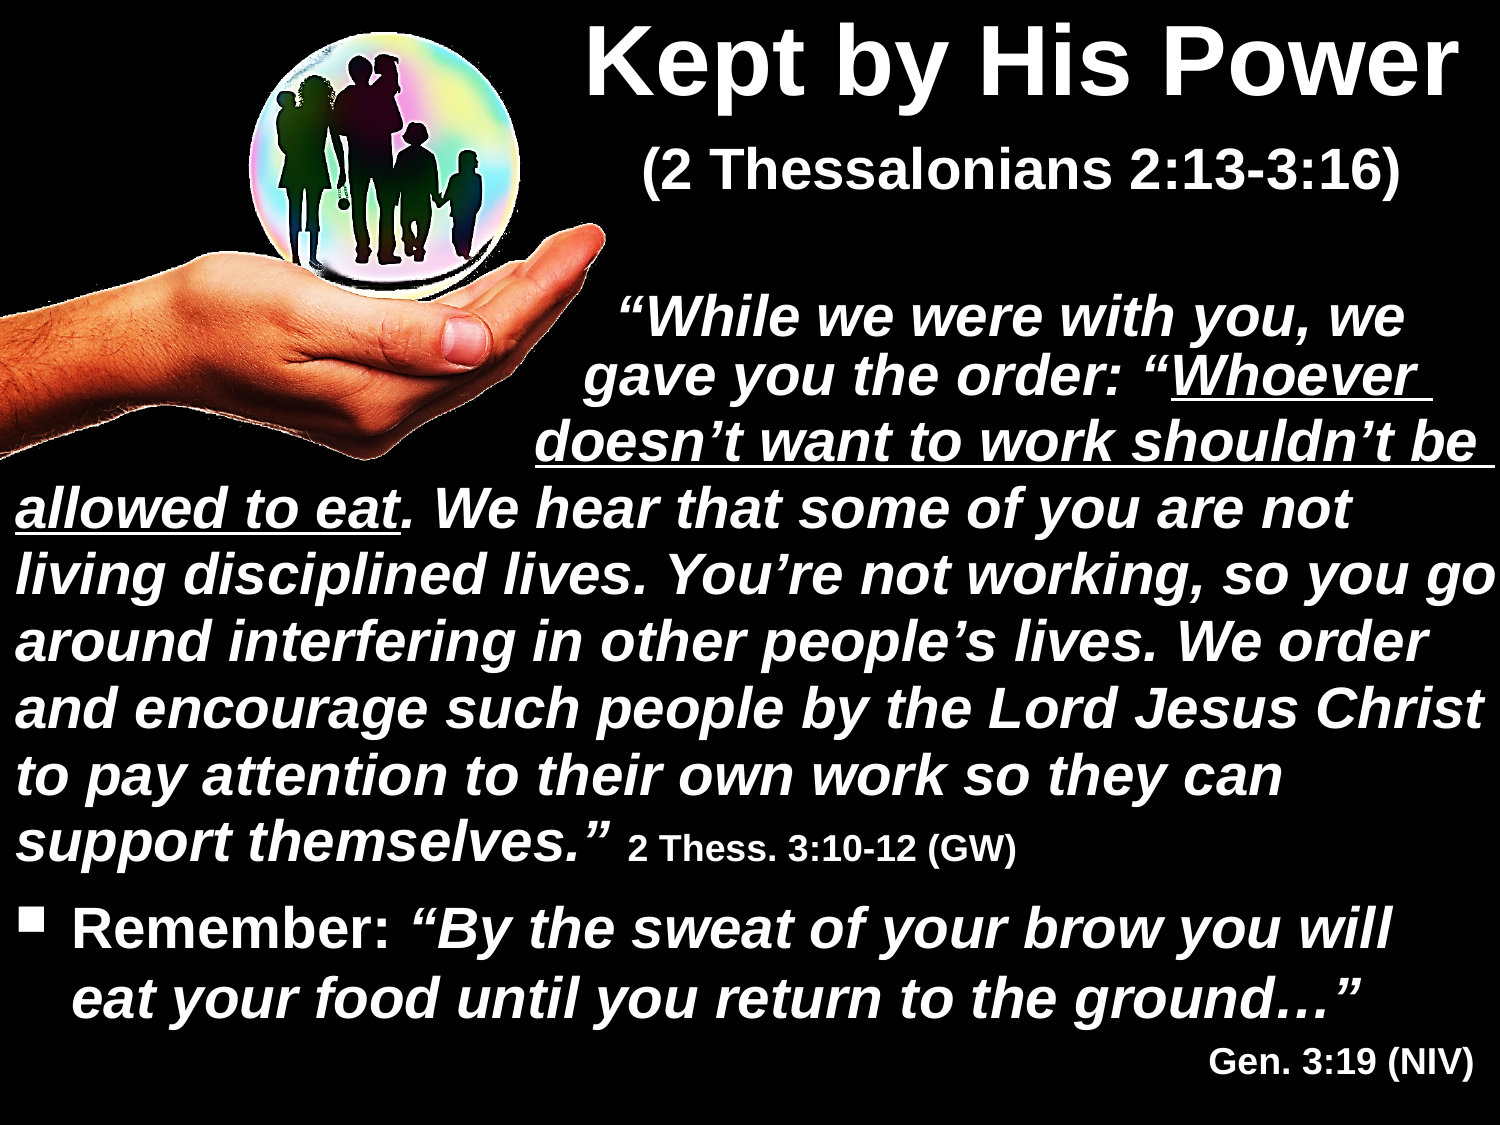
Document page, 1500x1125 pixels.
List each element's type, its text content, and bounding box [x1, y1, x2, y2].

list “While we were with you, we gave you the order: “Whoever doesn’t want to work shouldn’t be allowed to eat. We hear that some of you are not living disciplined lives. You’re not working, so you go around interfering in other people’s lives. We order and encourage such people by the Lord Jesus Christ to pay attention to their own work so they can support themselves.” 2 Thess. 3:10-12 (GW) [0, 275, 1500, 875]
text_box Remember: “By the sweat of your brow you will eat your food until you return to the ground…” Gen. 3:19 (NIV) [37, 913, 1441, 1091]
text_box Kept by His Power (2 Thessalonians 2:13-3:16) [641, 24, 1500, 238]
picture [0, 12, 638, 461]
